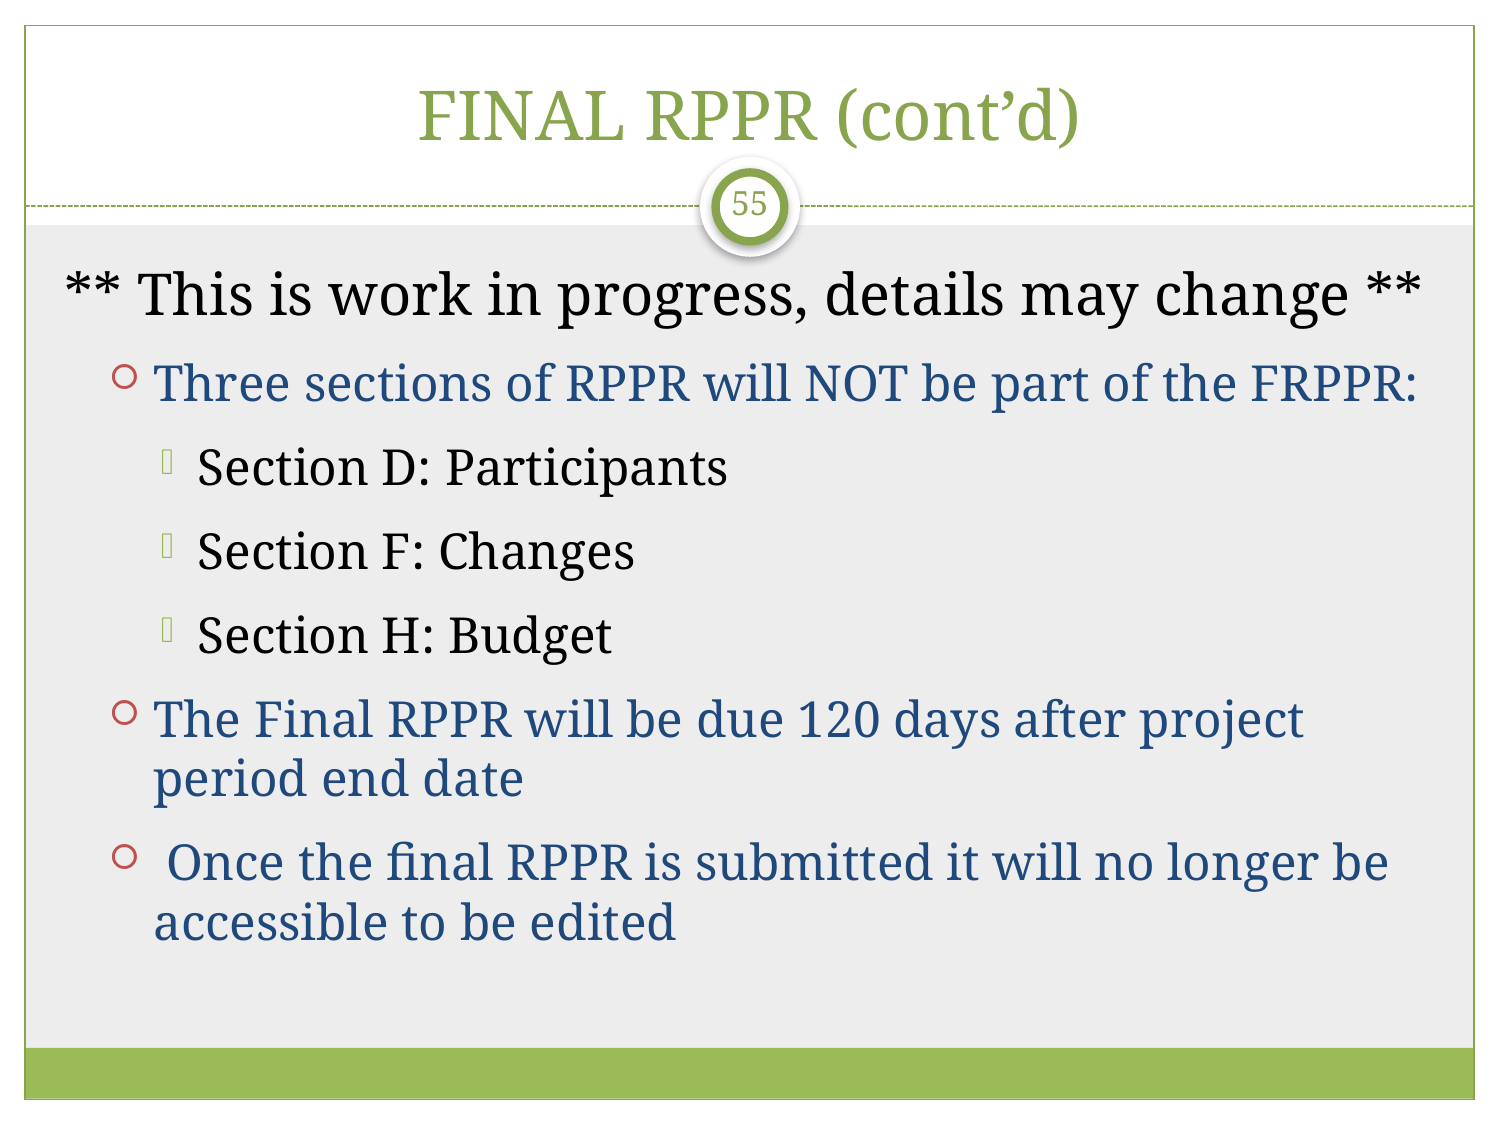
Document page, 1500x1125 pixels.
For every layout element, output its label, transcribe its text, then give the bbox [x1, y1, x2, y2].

list ** This is work in progress, details may change ** Three sections of RPPR will NOT be part of the FRPPR: Section D: Participants Section F: Changes Section H: Budget The Final RPPR will be due 120 days after project period end date Once the final RPPR is submitted it will no longer be accessible to be edited [49, 250, 1445, 1001]
slide_number 55 [712, 168, 788, 241]
title FINAL RPPR (cont’d) [49, 37, 1450, 162]
